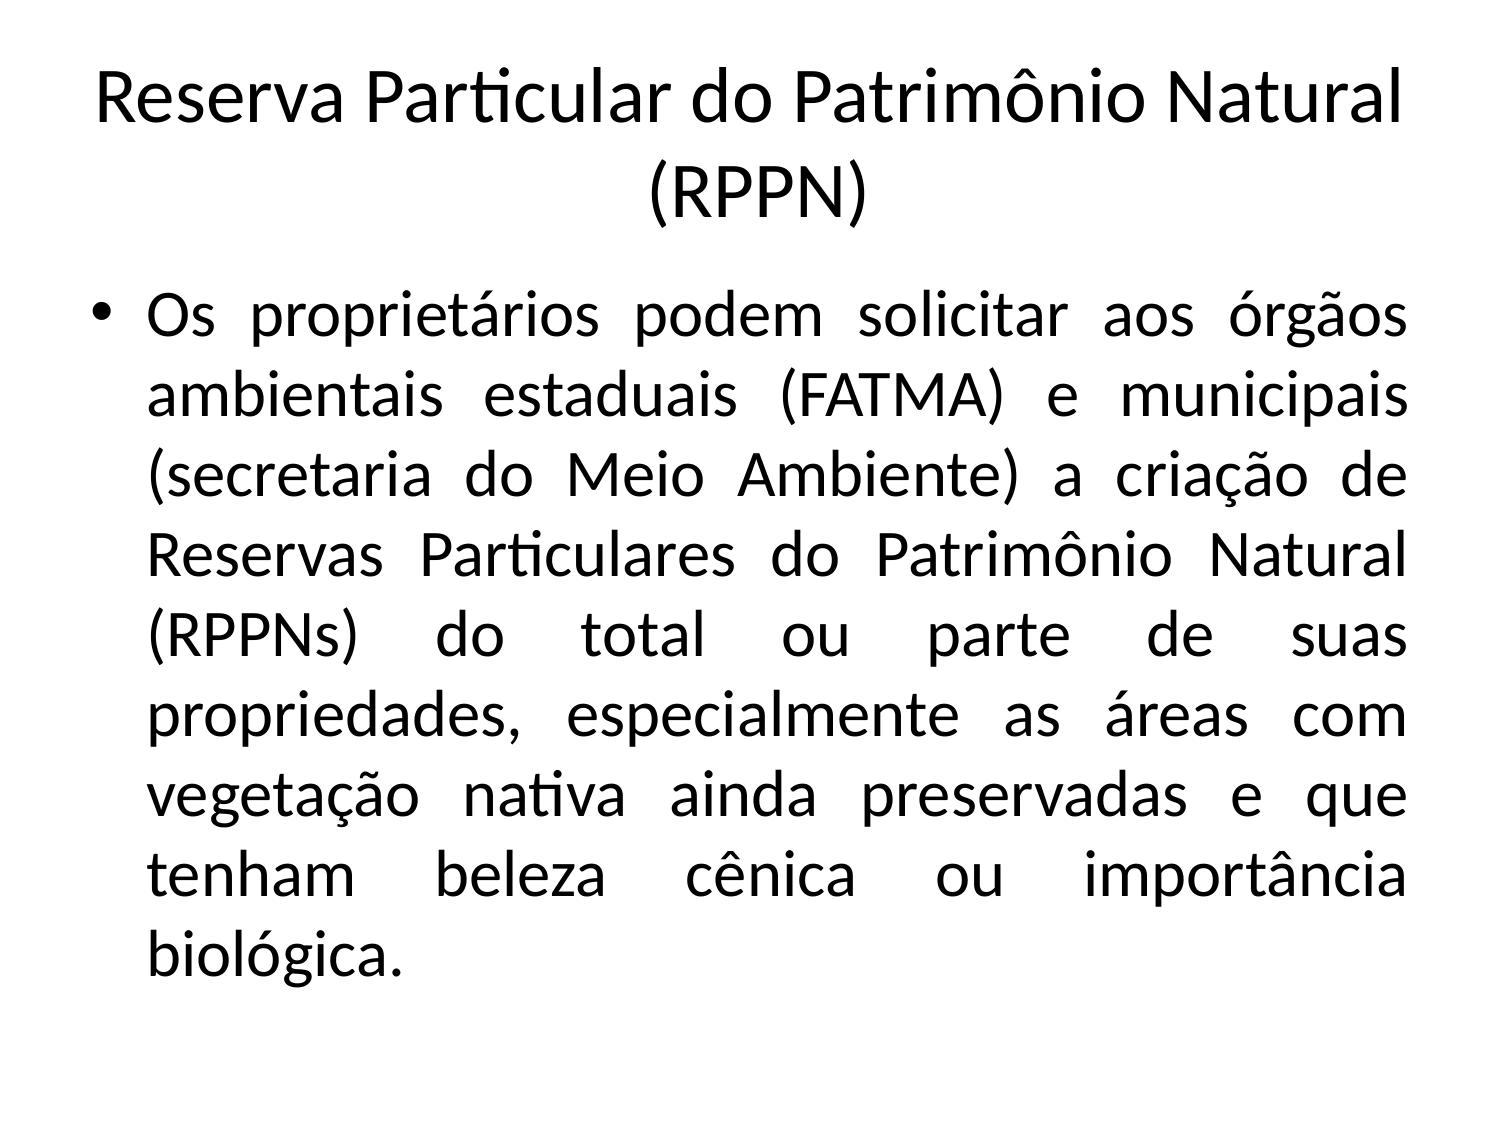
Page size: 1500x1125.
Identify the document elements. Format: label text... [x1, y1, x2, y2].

title Reserva Particular do Patrimônio Natural (RPPN) [75, 45, 1425, 233]
list Os proprietários podem solicitar aos órgãos ambientais estaduais (FATMA) e municipais (secretaria do Meio Ambiente) a criação de Reservas Particulares do Patrimônio Natural (RPPNs) do total ou parte de suas propriedades, especialmente as áreas com vegetação nativa ainda preservadas e que tenham beleza cênica ou importância biológica. [75, 262, 1425, 1005]
